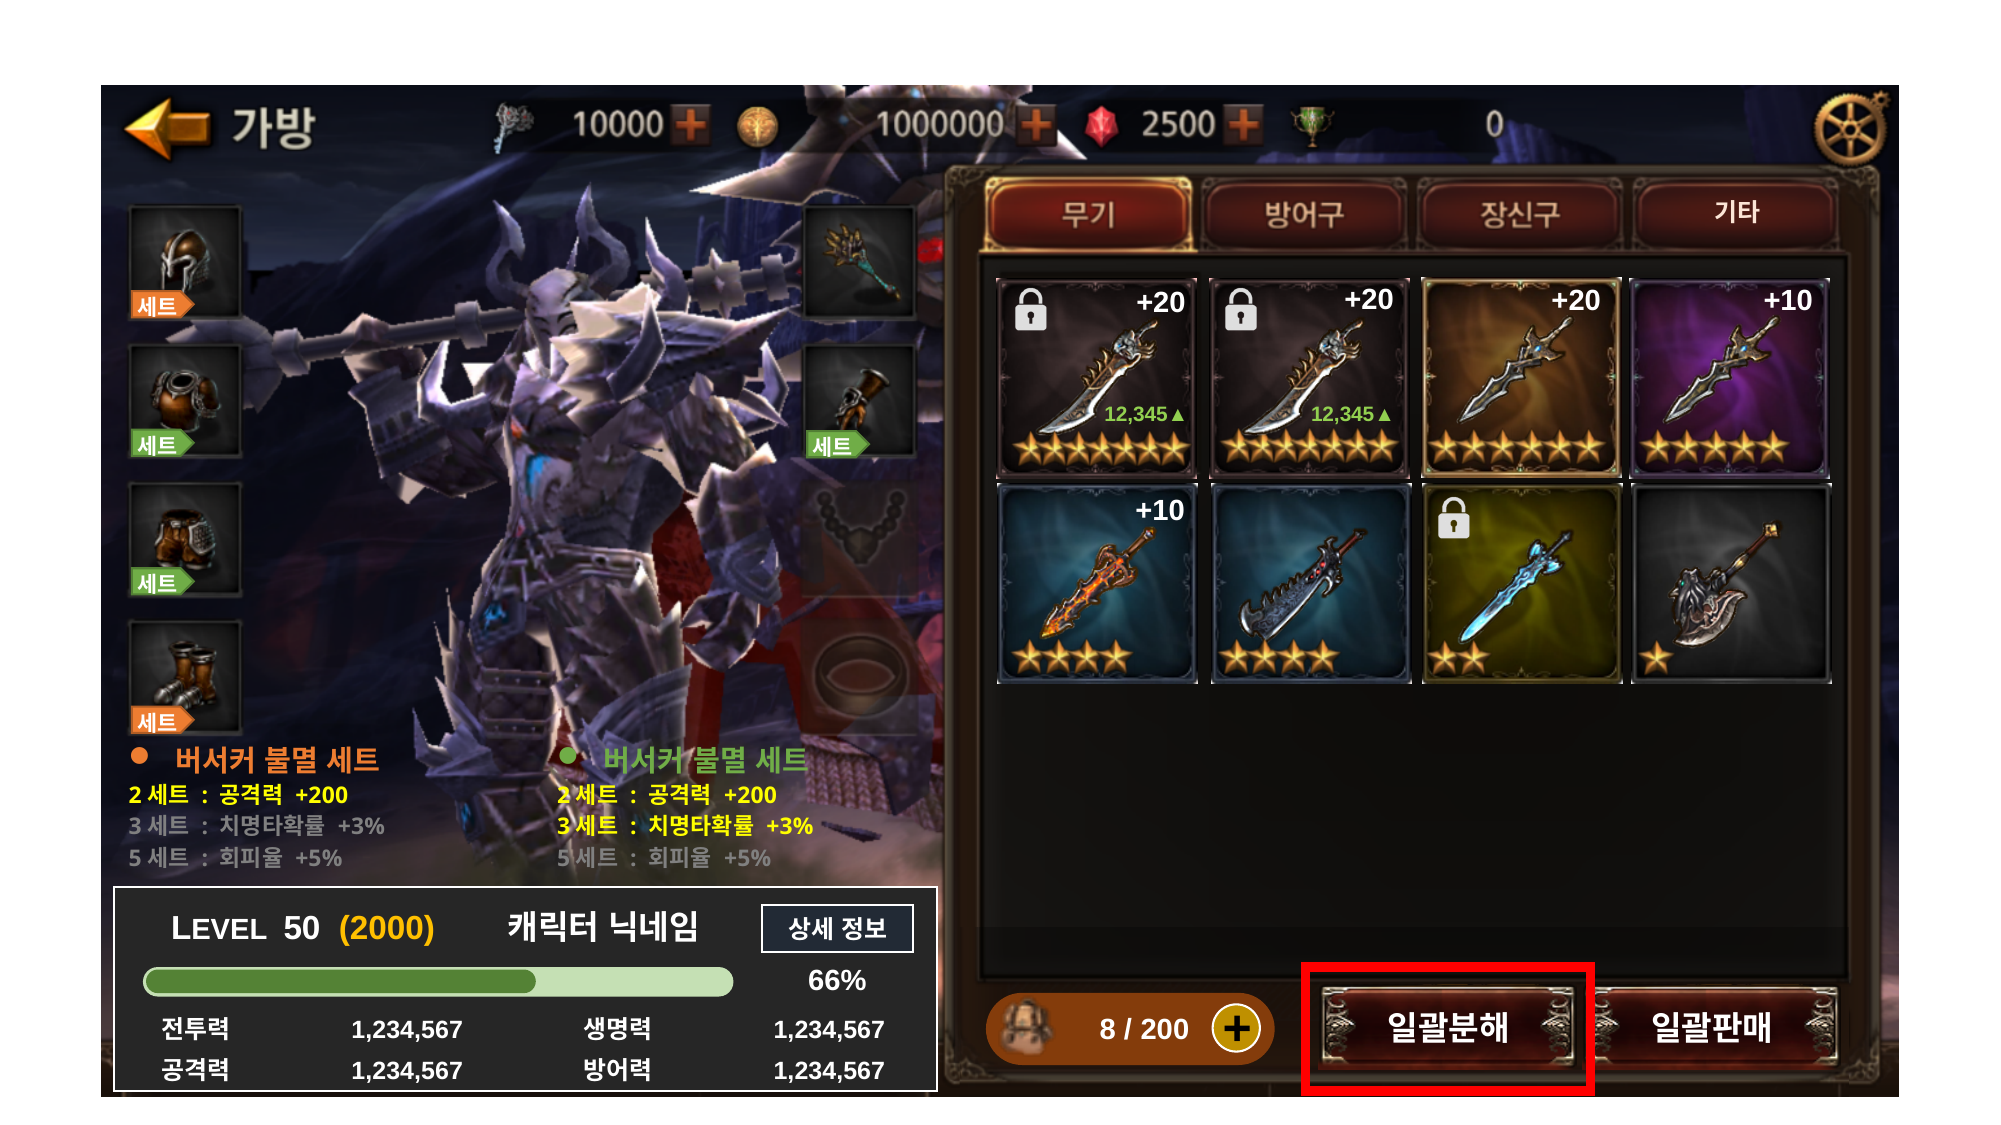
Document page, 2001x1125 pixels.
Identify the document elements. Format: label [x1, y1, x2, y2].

text_box [100, 85, 1899, 1097]
